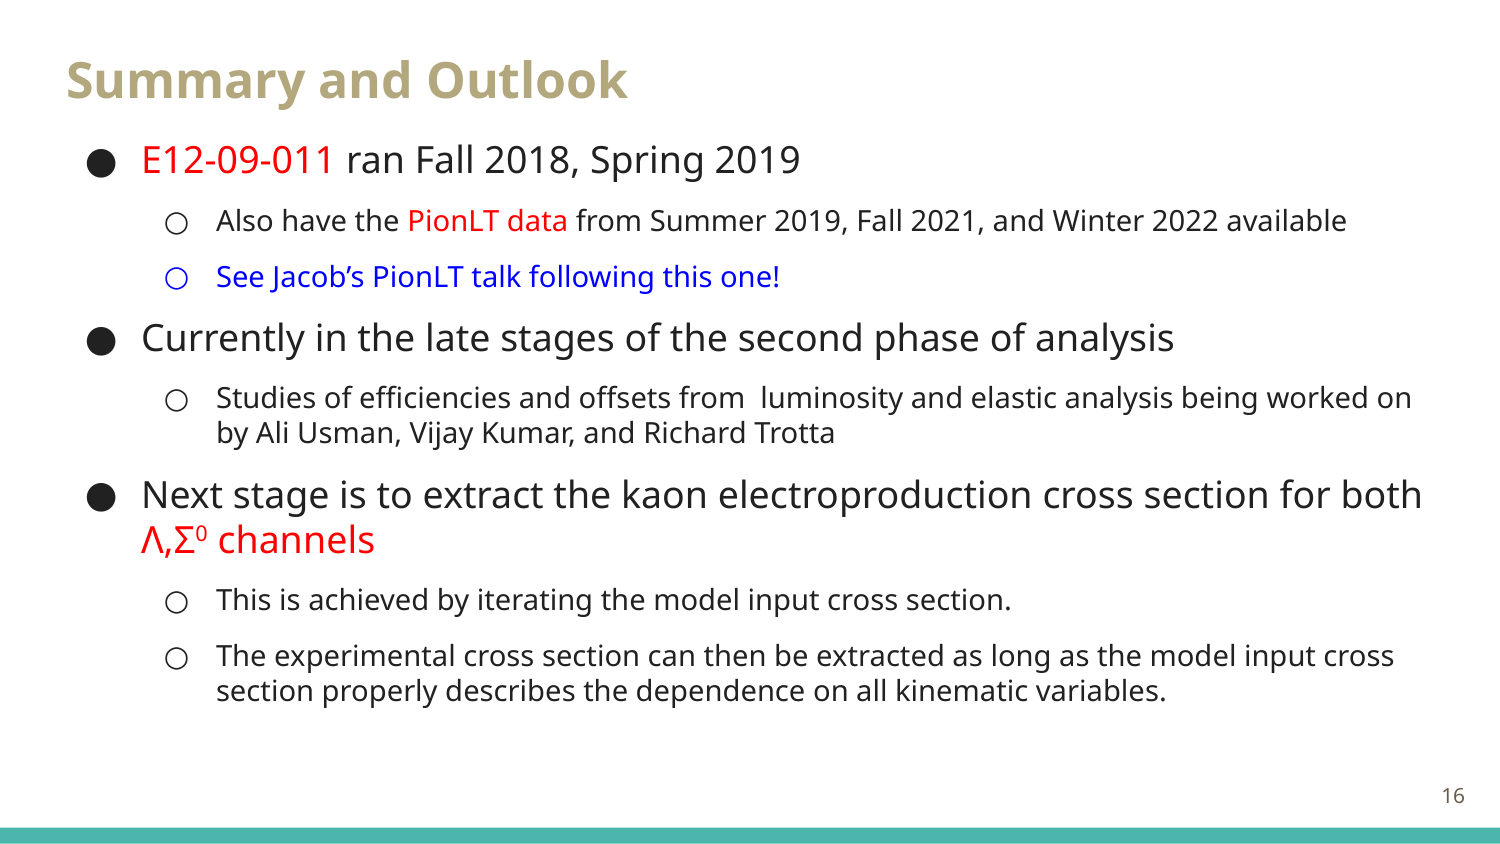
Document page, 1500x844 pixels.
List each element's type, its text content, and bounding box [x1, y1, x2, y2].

title Summary and Outlook [51, 33, 1449, 128]
list E12-09-011 ran Fall 2018, Spring 2019 Also have the PionLT data from Summer 2019, Fall 2021, and Winter 2022 available See Jacob’s PionLT talk following this one! Currently in the late stages of the second phase of analysis Studies of efficiencies and offsets from luminosity and elastic analysis being worked on by Ali Usman, Vijay Kumar, and Richard Trotta Next stage is to extract the kaon electroproduction cross section for both Λ,Σ0 channels This is achieved by iterating the model input cross section. The experimental cross section can then be extracted as long as the model input cross section properly describes the dependence on all kinematic variables. [51, 128, 1449, 682]
slide_number ‹#› [1389, 764, 1480, 830]
